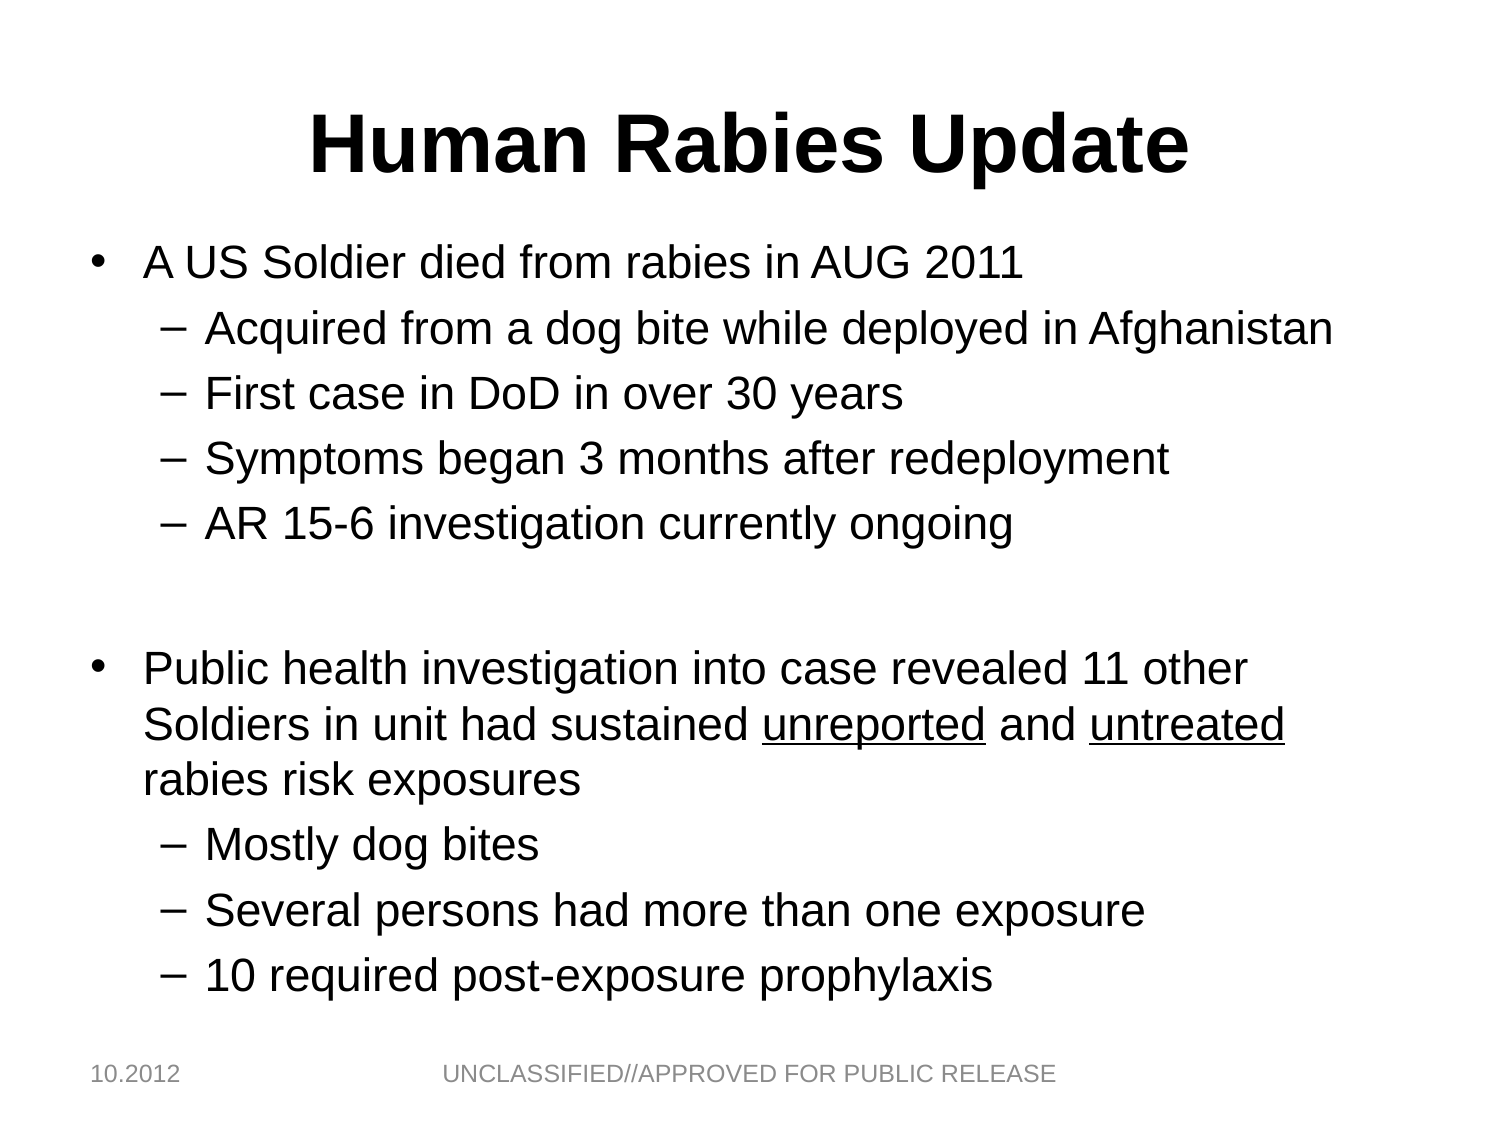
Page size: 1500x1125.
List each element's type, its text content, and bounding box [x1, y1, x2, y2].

title Human Rabies Update [75, 45, 1425, 224]
footer UNCLASSIFIED//APPROVED FOR PUBLIC RELEASE [425, 1042, 1075, 1103]
slide_number 10.2012 [75, 1042, 425, 1103]
list A US Soldier died from rabies in AUG 2011 Acquired from a dog bite while deployed in Afghanistan First case in DoD in over 30 years Symptoms began 3 months after redeployment AR 15-6 investigation currently ongoing Public health investigation into case revealed 11 other Soldiers in unit had sustained unreported and untreated rabies risk exposures Mostly dog bites Several persons had more than one exposure 10 required post-exposure prophylaxis [75, 224, 1425, 1013]
